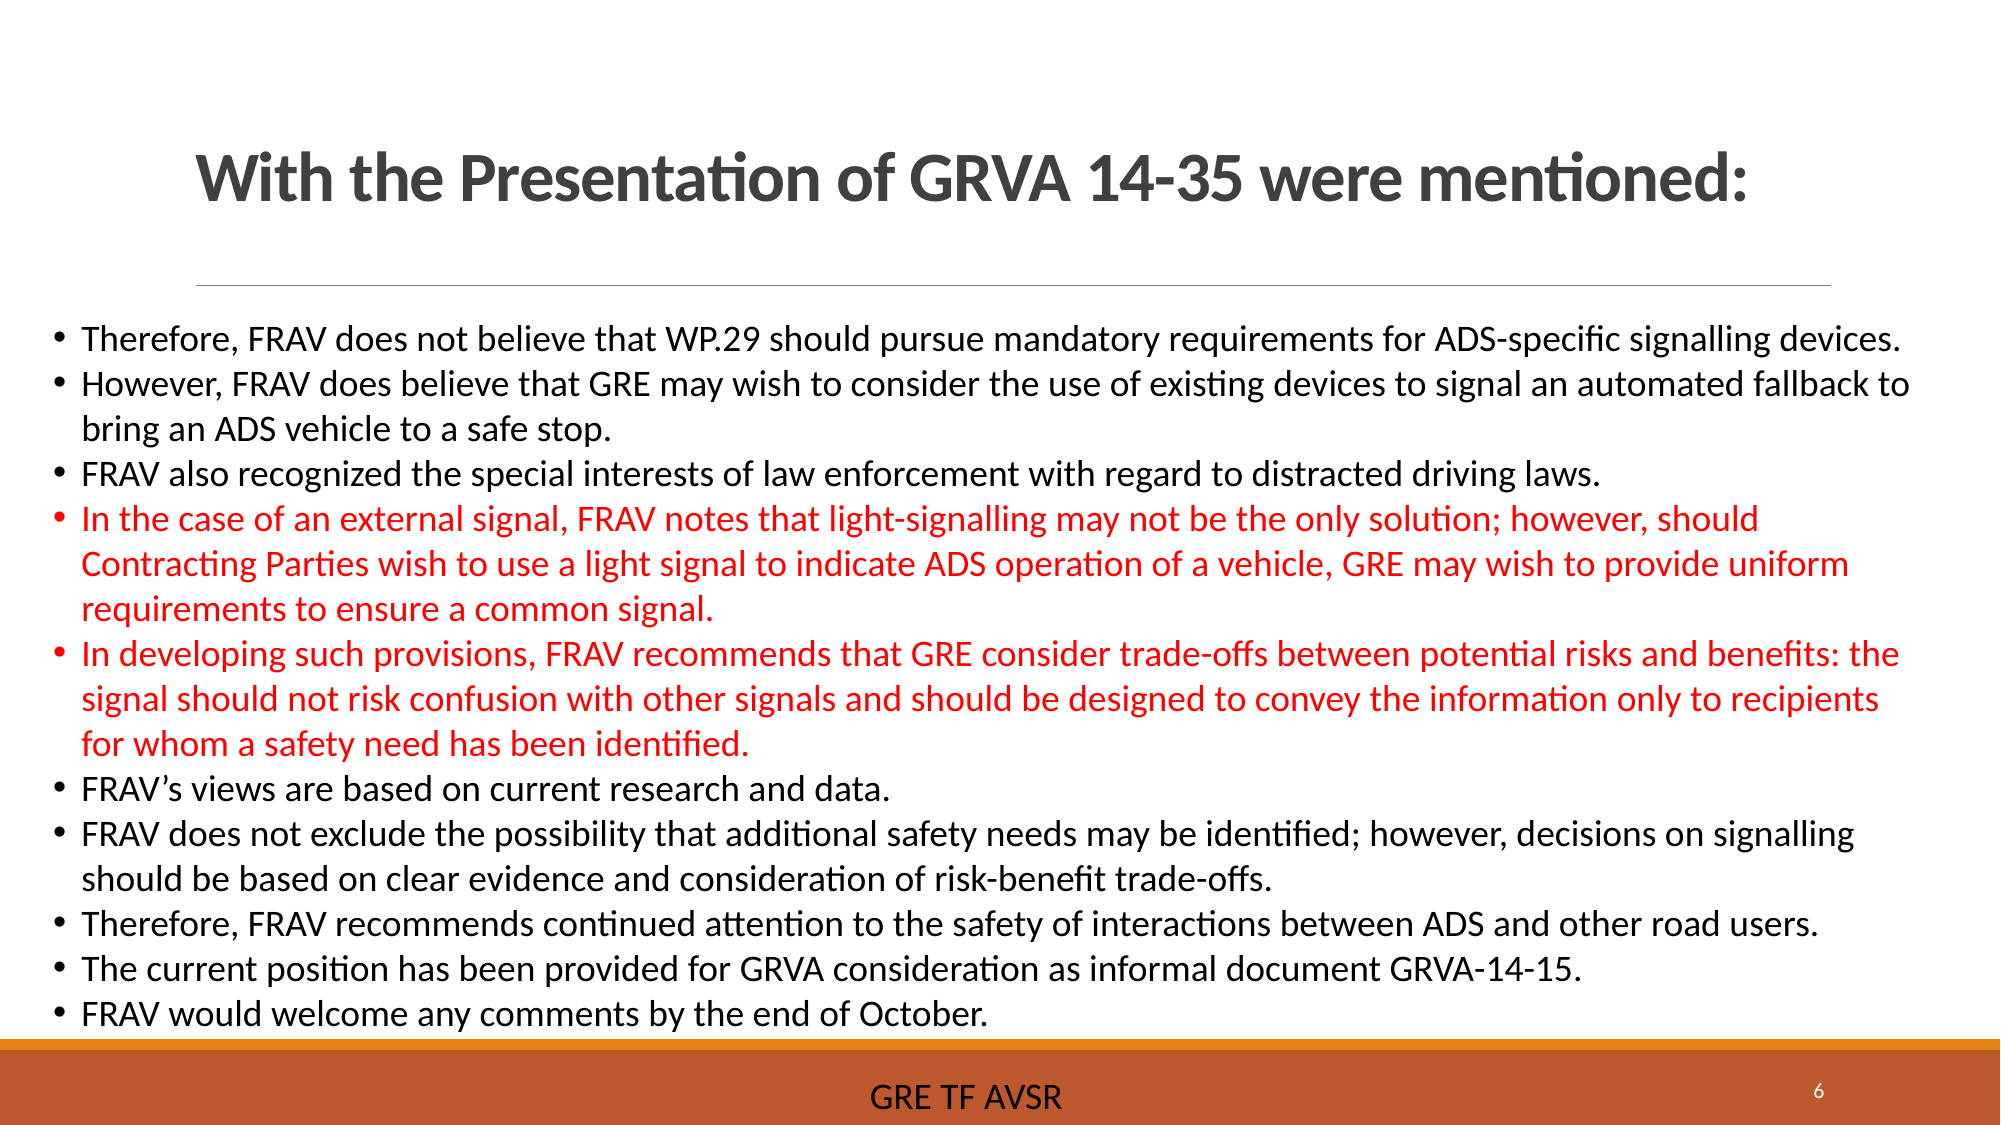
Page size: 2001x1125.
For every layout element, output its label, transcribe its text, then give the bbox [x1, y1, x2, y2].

text_box Therefore, FRAV does not believe that WP.29 should pursue mandatory requirements for ADS-specific signalling devices. However, FRAV does believe that GRE may wish to consider the use of existing devices to signal an automated fallback to bring an ADS vehicle to a safe stop. FRAV also recognized the special interests of law enforcement with regard to distracted driving laws. In the case of an external signal, FRAV notes that light-signalling may not be the only solution; however, should Contracting Parties wish to use a light signal to indicate ADS operation of a vehicle, GRE may wish to provide uniform requirements to ensure a common signal. In developing such provisions, FRAV recommends that GRE consider trade-offs between potential risks and benefits: the signal should not risk confusion with other signals and should be designed to convey the information only to recipients for whom a safety need has been identified. FRAV’s views are based on current research and data. FRAV does not exclude the possibility that additional safety needs may be identified; however, decisions on signalling should be based on clear evidence and consideration of risk-benefit trade-offs. Therefore, FRAV recommends continued attention to the safety of interactions between ADS and other road users. The current position has been provided for GRVA consideration as informal document GRVA-14-15. FRAV would welcome any comments by the end of October. [38, 306, 1927, 1087]
slide_number 6 [1624, 1059, 1840, 1120]
title With the Presentation of GRVA 14-35 were mentioned: [180, 102, 1830, 224]
